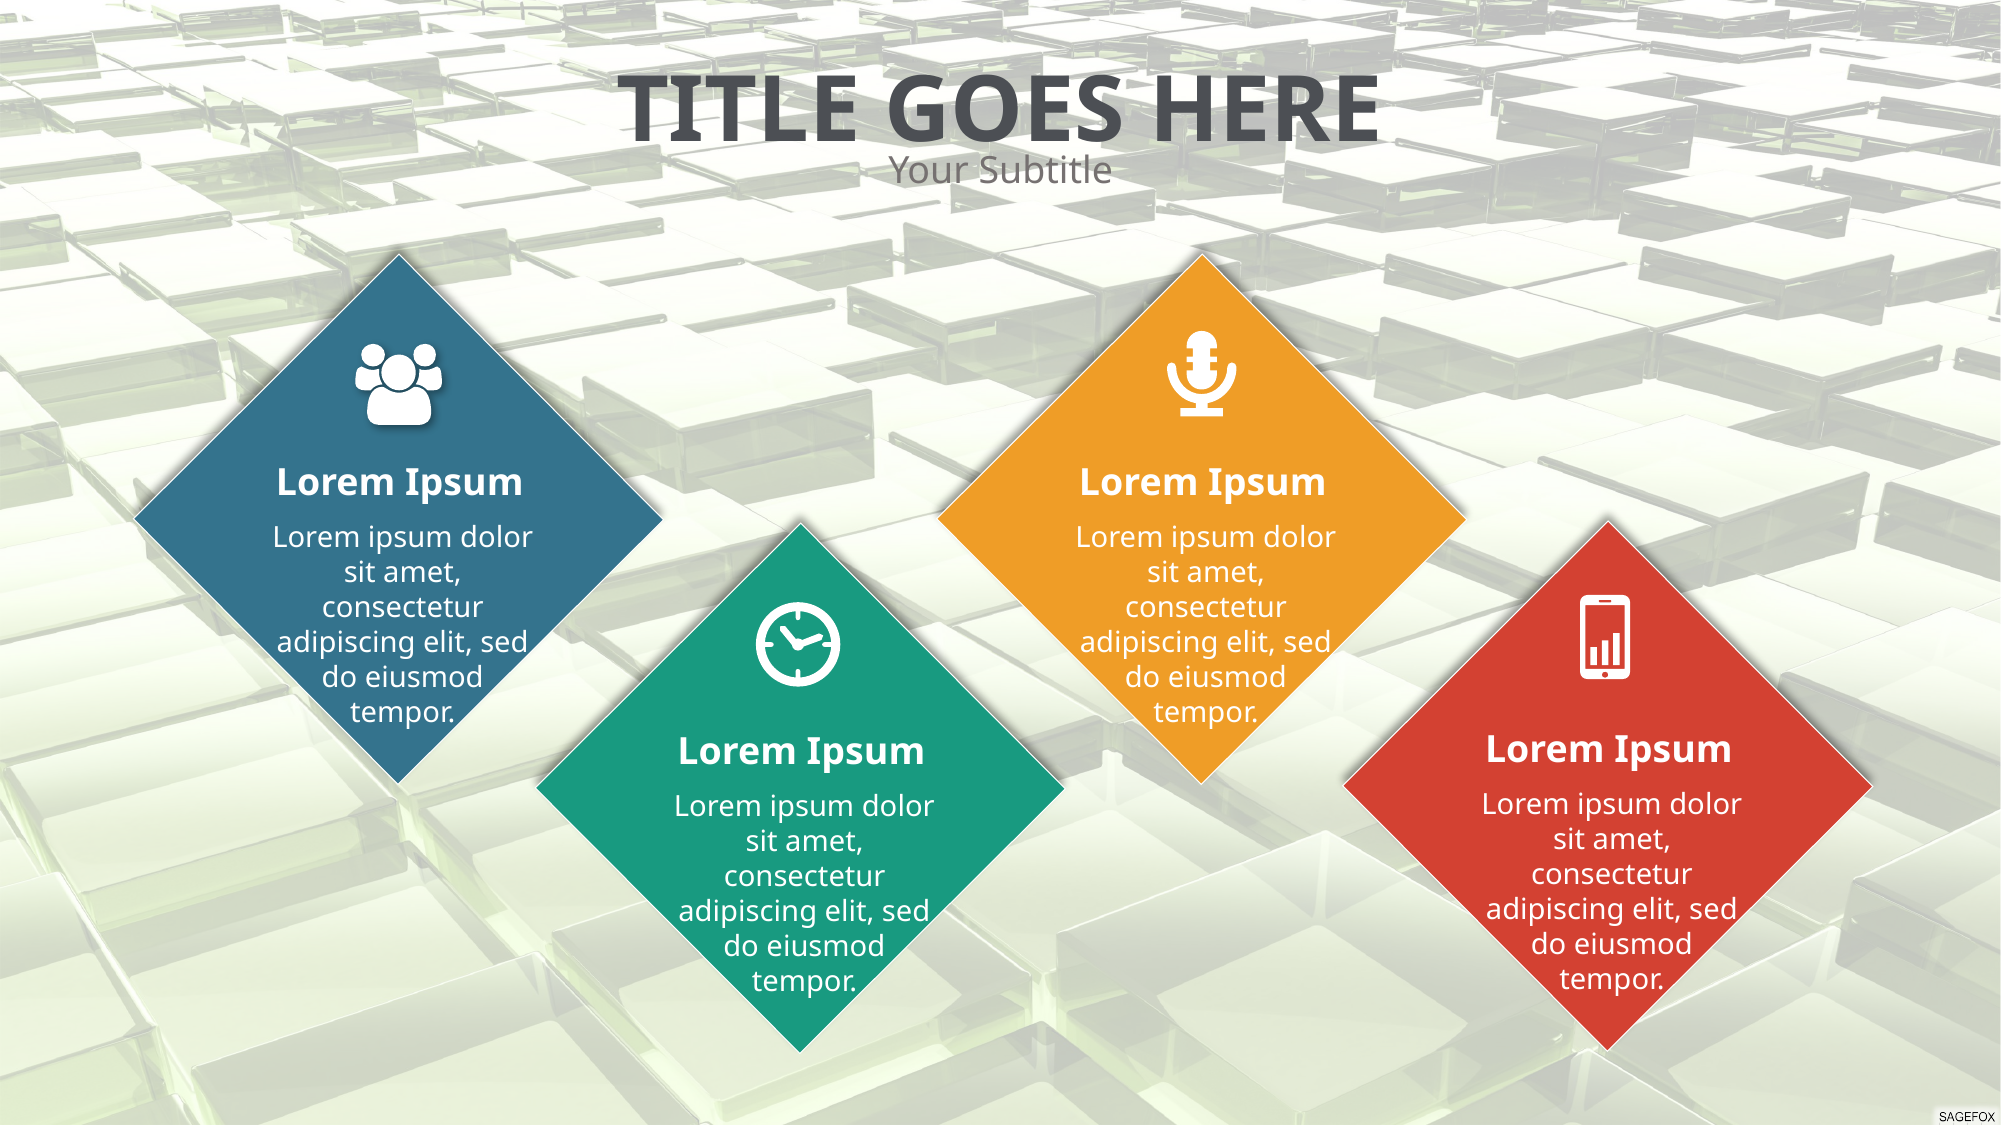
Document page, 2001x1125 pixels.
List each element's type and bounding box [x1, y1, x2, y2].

text_box [249, 450, 550, 668]
picture [1936, 1111, 1997, 1125]
text_box [548, 42, 1452, 199]
text_box [651, 719, 952, 937]
text_box [533, 521, 1067, 906]
text_box [935, 252, 1469, 637]
text_box [1341, 519, 1875, 903]
text_box [1052, 450, 1353, 668]
text_box [280, 668, 517, 786]
text_box [355, 343, 442, 425]
text_box [755, 602, 841, 687]
text_box [1458, 717, 1759, 935]
text_box [1083, 668, 1320, 786]
text_box [1167, 330, 1237, 417]
text_box [131, 252, 666, 637]
text_box [1580, 594, 1631, 679]
text_box [682, 937, 919, 1055]
text_box [1489, 935, 1726, 1053]
